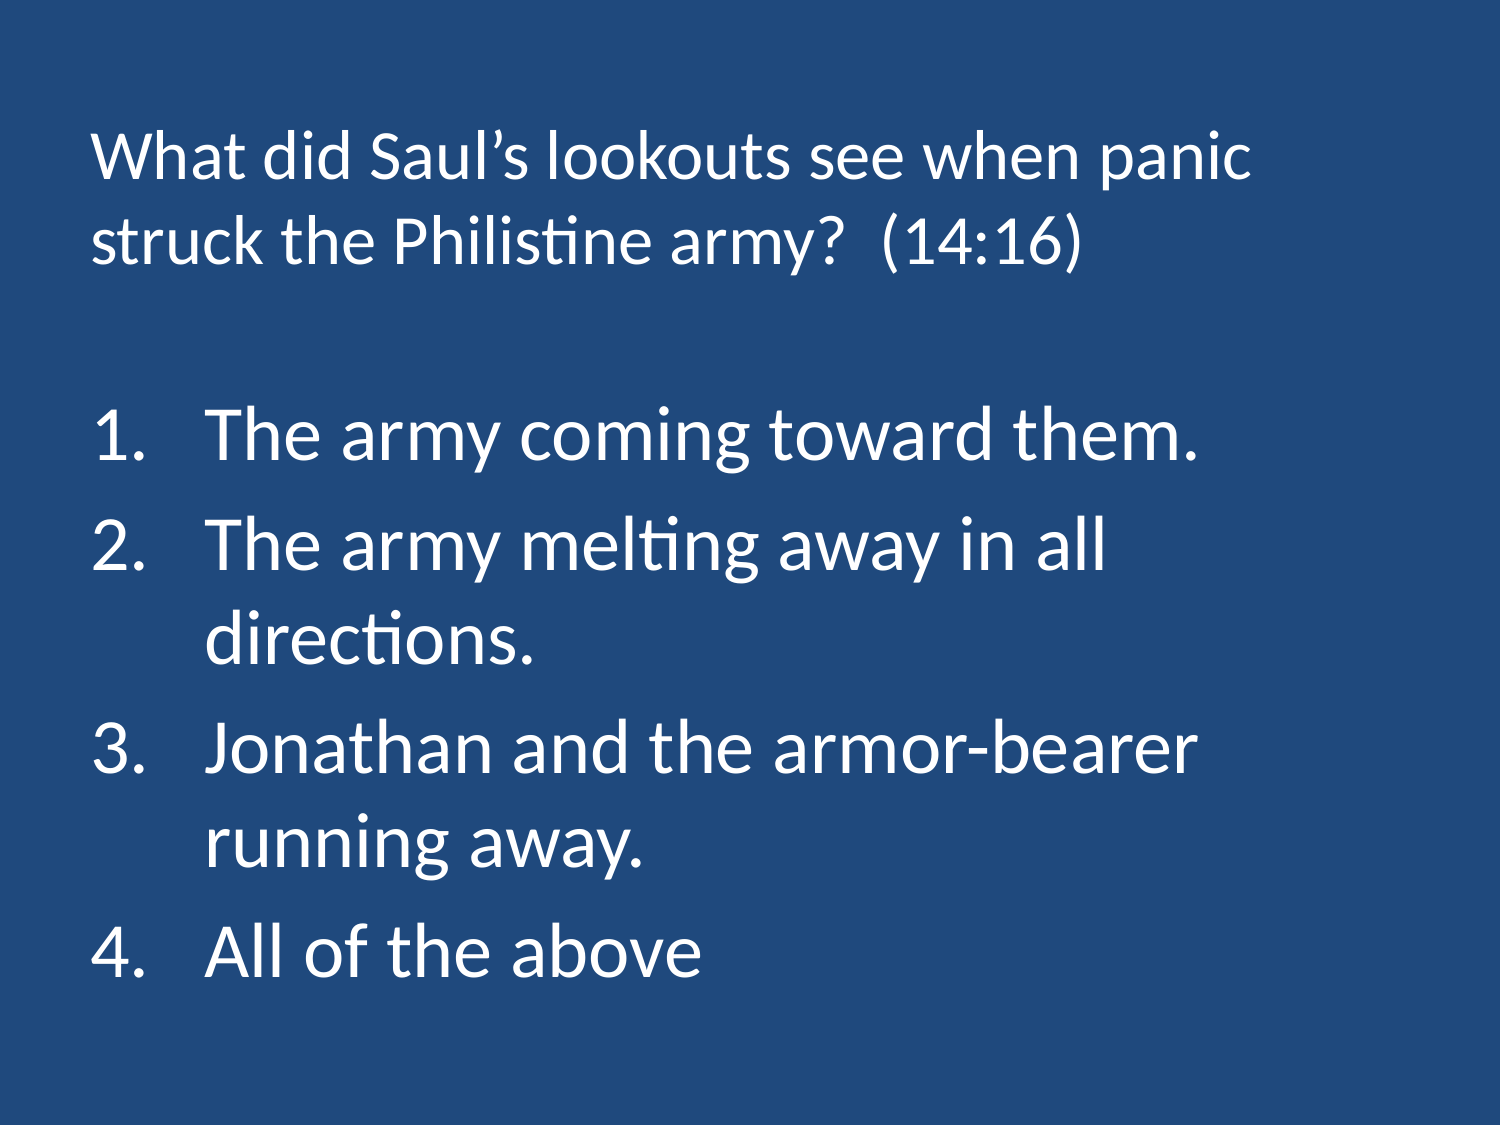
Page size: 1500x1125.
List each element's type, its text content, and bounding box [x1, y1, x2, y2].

title What did Saul’s lookouts see when panic struck the Philistine army? (14:16) [75, 99, 1425, 288]
list The army coming toward them. The army melting away in all directions. Jonathan and the armor-bearer running away. All of the above [75, 375, 1425, 1005]
